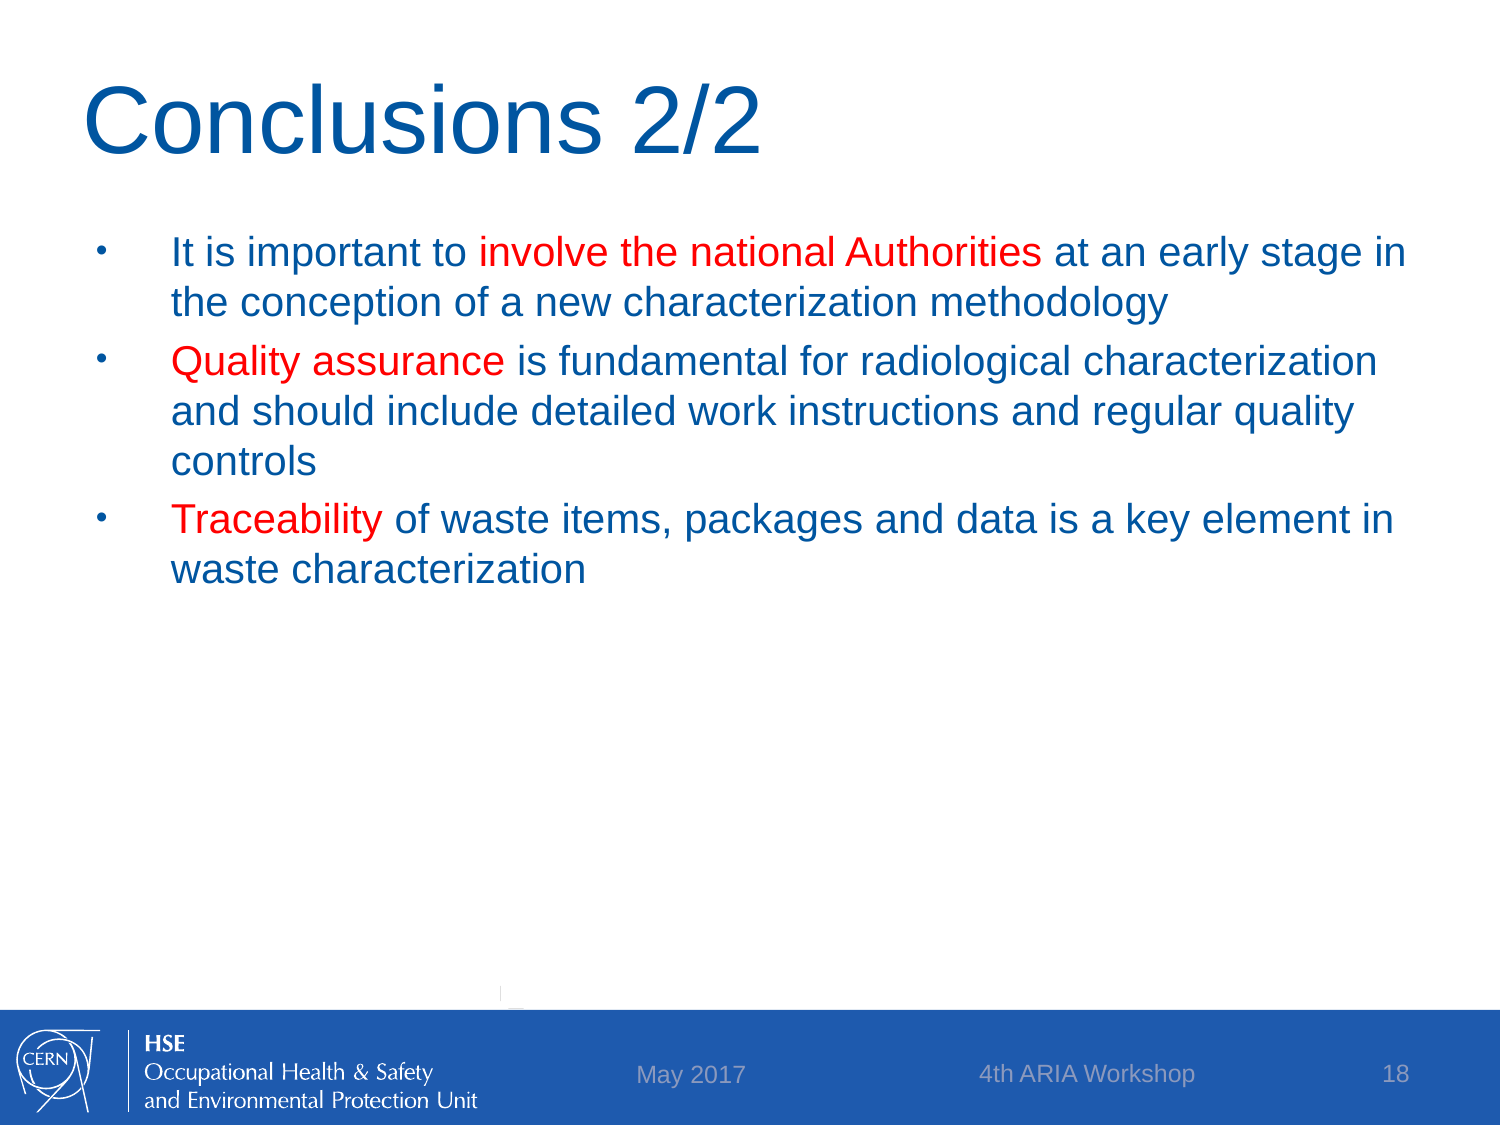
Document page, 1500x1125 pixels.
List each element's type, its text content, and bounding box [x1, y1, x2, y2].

slide_number 18 [1342, 1042, 1425, 1103]
footer 4th ARIA Workshop [850, 1042, 1326, 1103]
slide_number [621, 1043, 838, 1104]
list It is important to involve the national Authorities at an early stage in the conception of a new characterization methodology Quality assurance is fundamental for radiological characterization and should include detailed work instructions and regular quality controls Traceability of waste items, packages and data is a key element in waste characterization [75, 217, 1425, 984]
title Conclusions 2/2 [75, 38, 1425, 193]
